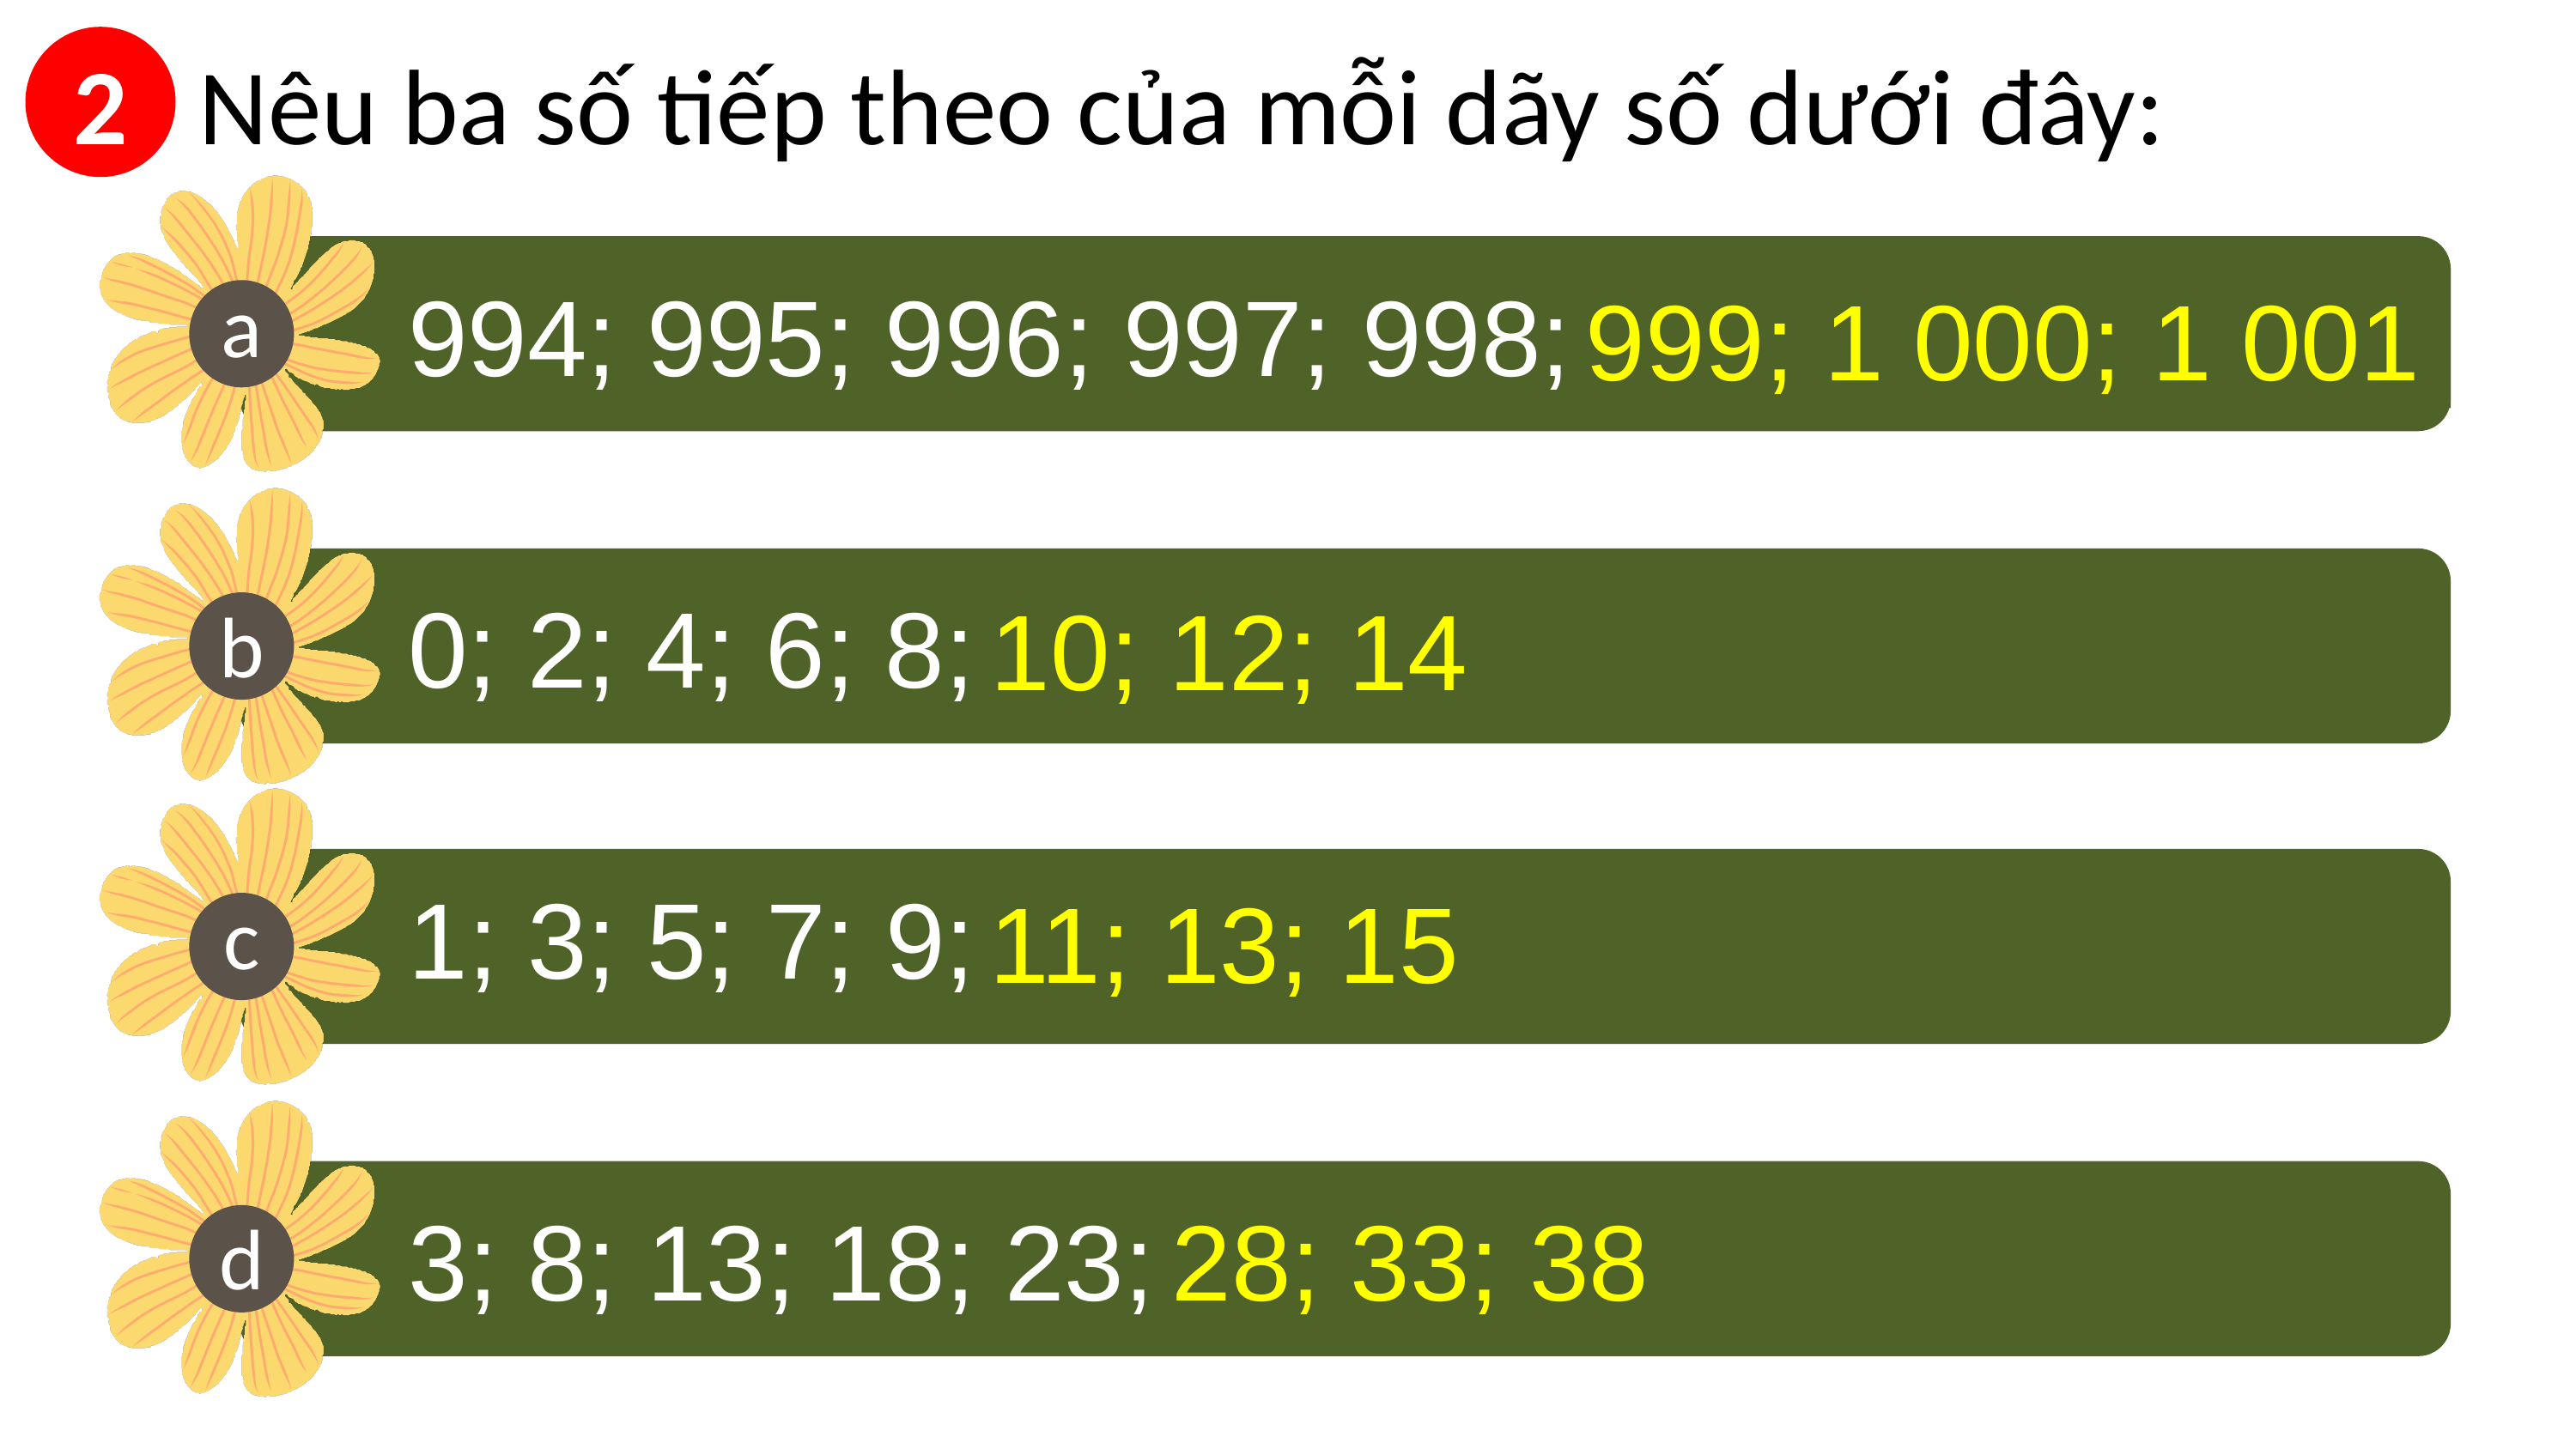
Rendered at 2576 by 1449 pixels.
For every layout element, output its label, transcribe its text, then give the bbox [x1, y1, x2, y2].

text_box 2 [23, 25, 178, 179]
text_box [99, 175, 2451, 473]
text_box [99, 1100, 2451, 1397]
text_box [99, 488, 2451, 785]
text_box Nêu ba số tiếp theo của mỗi dãy số dưới đây: [186, 30, 2548, 173]
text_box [99, 788, 2451, 1085]
